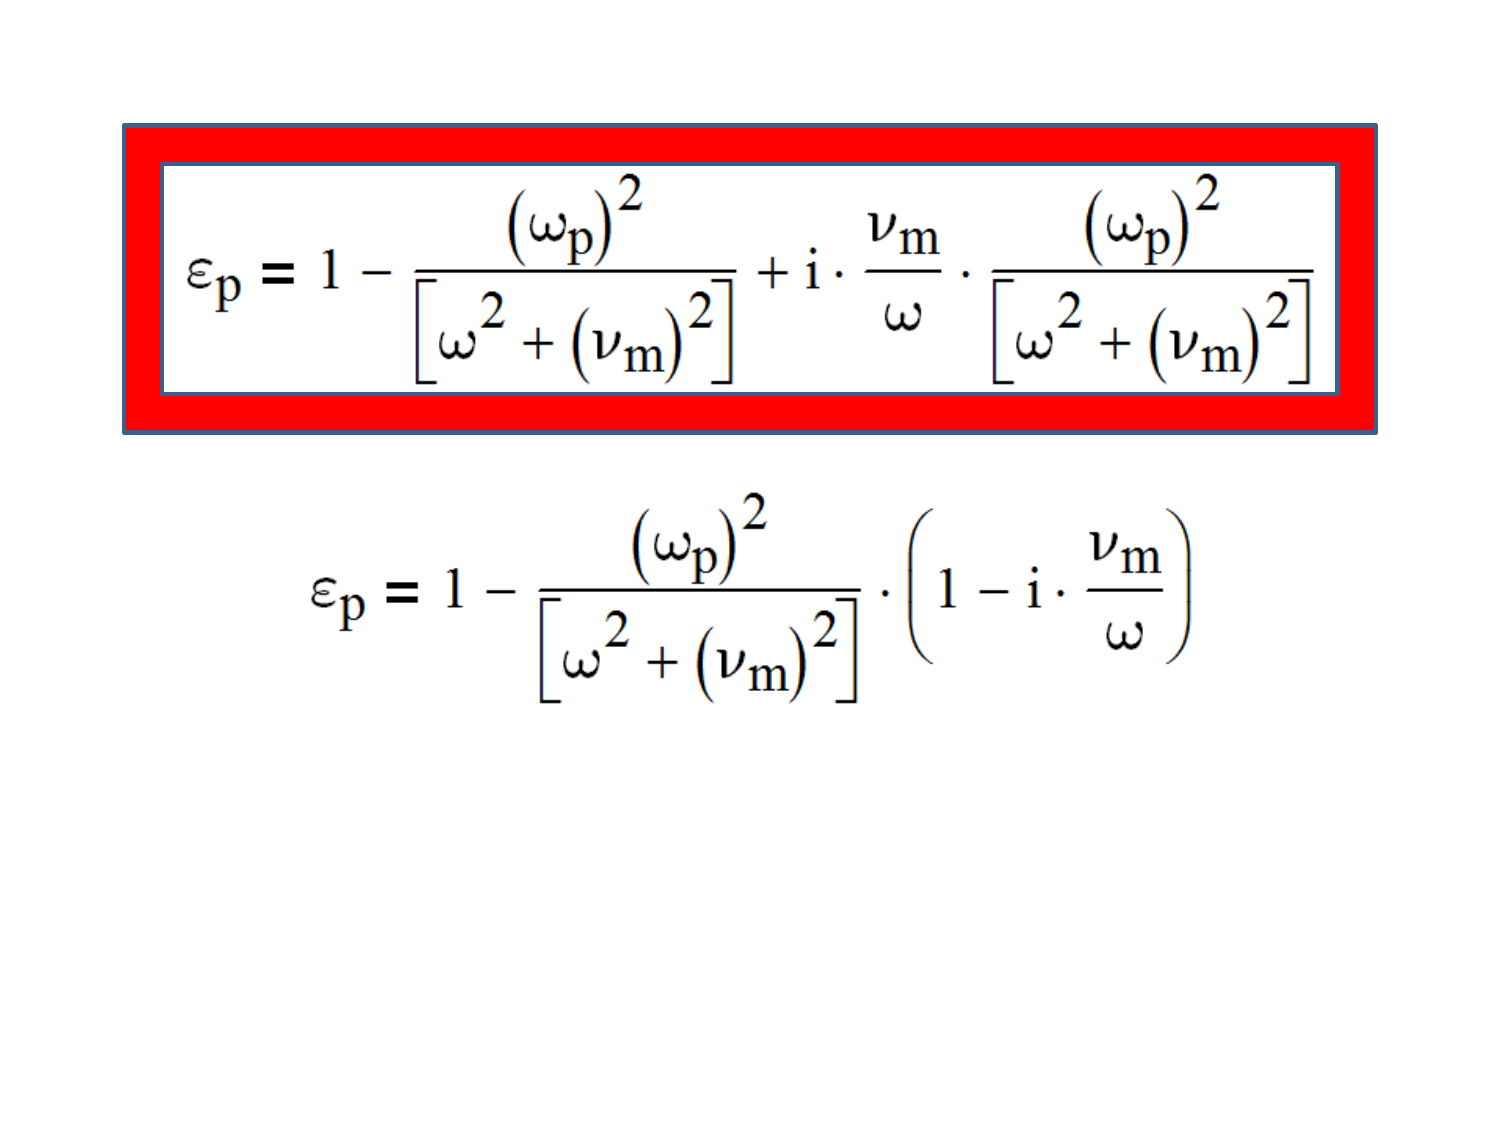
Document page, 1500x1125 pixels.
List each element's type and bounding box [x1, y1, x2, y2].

picture [307, 479, 1193, 705]
text_box [122, 123, 1378, 435]
picture [183, 160, 1317, 387]
